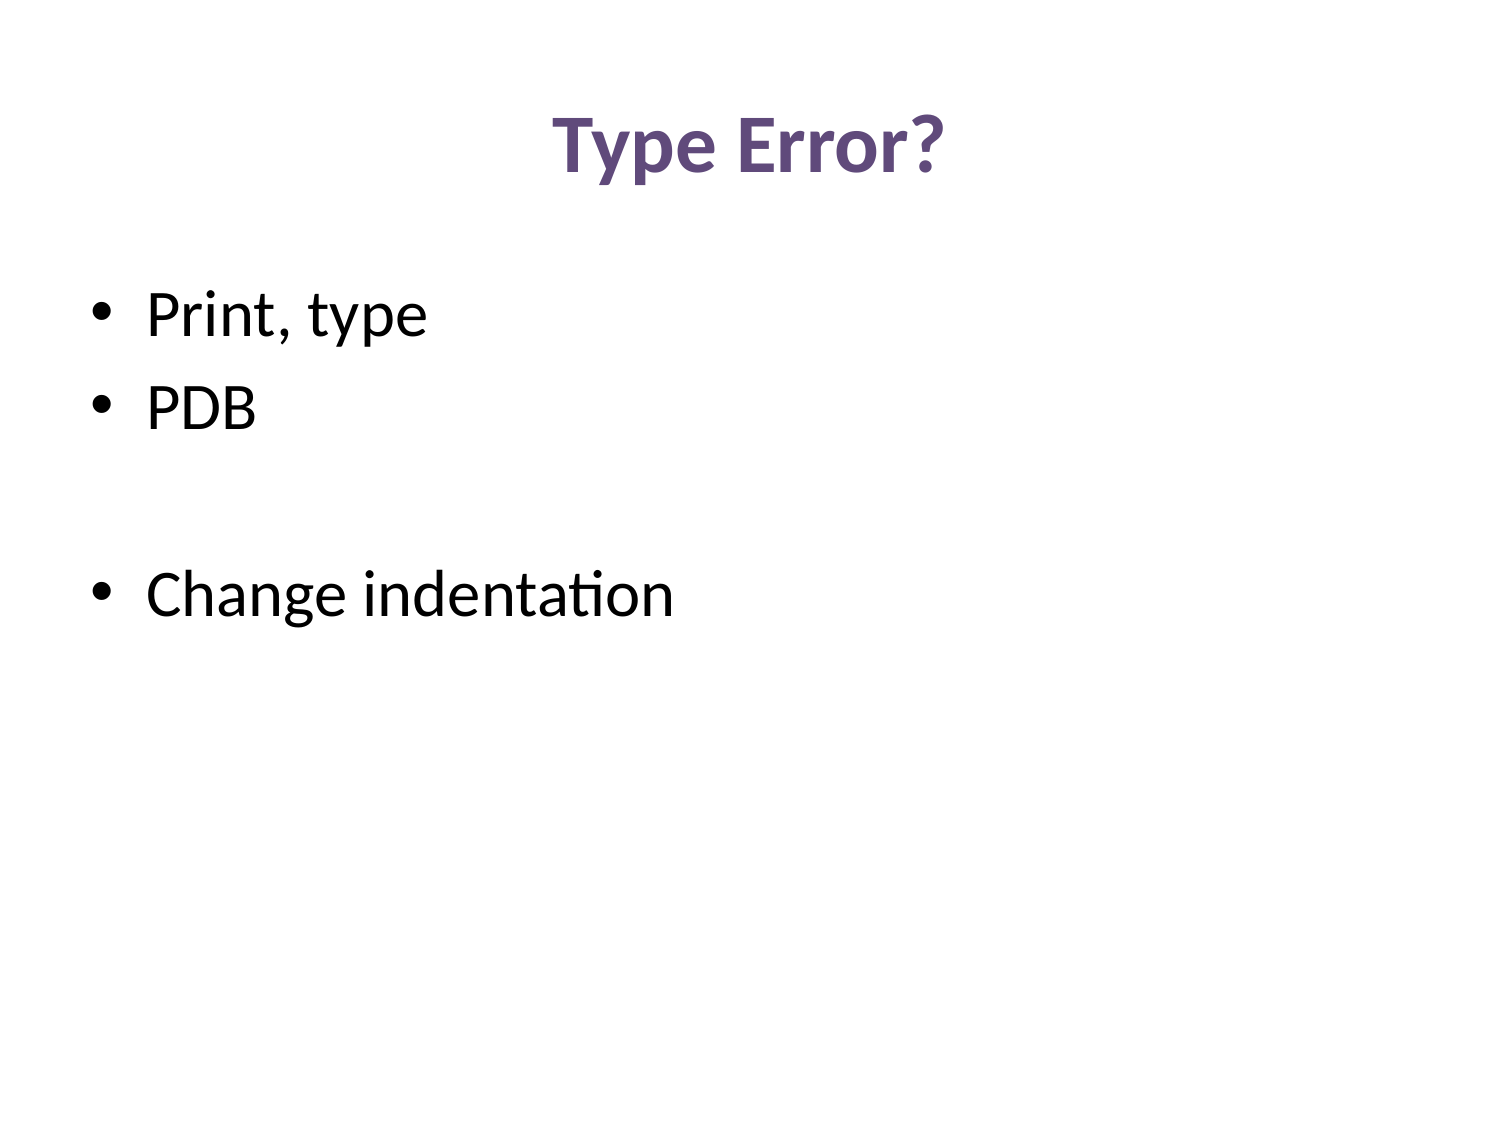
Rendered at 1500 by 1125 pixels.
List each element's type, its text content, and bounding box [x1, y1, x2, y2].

list Print, type PDB Change indentation [74, 262, 1426, 1006]
title Type Error? [74, 44, 1426, 233]
